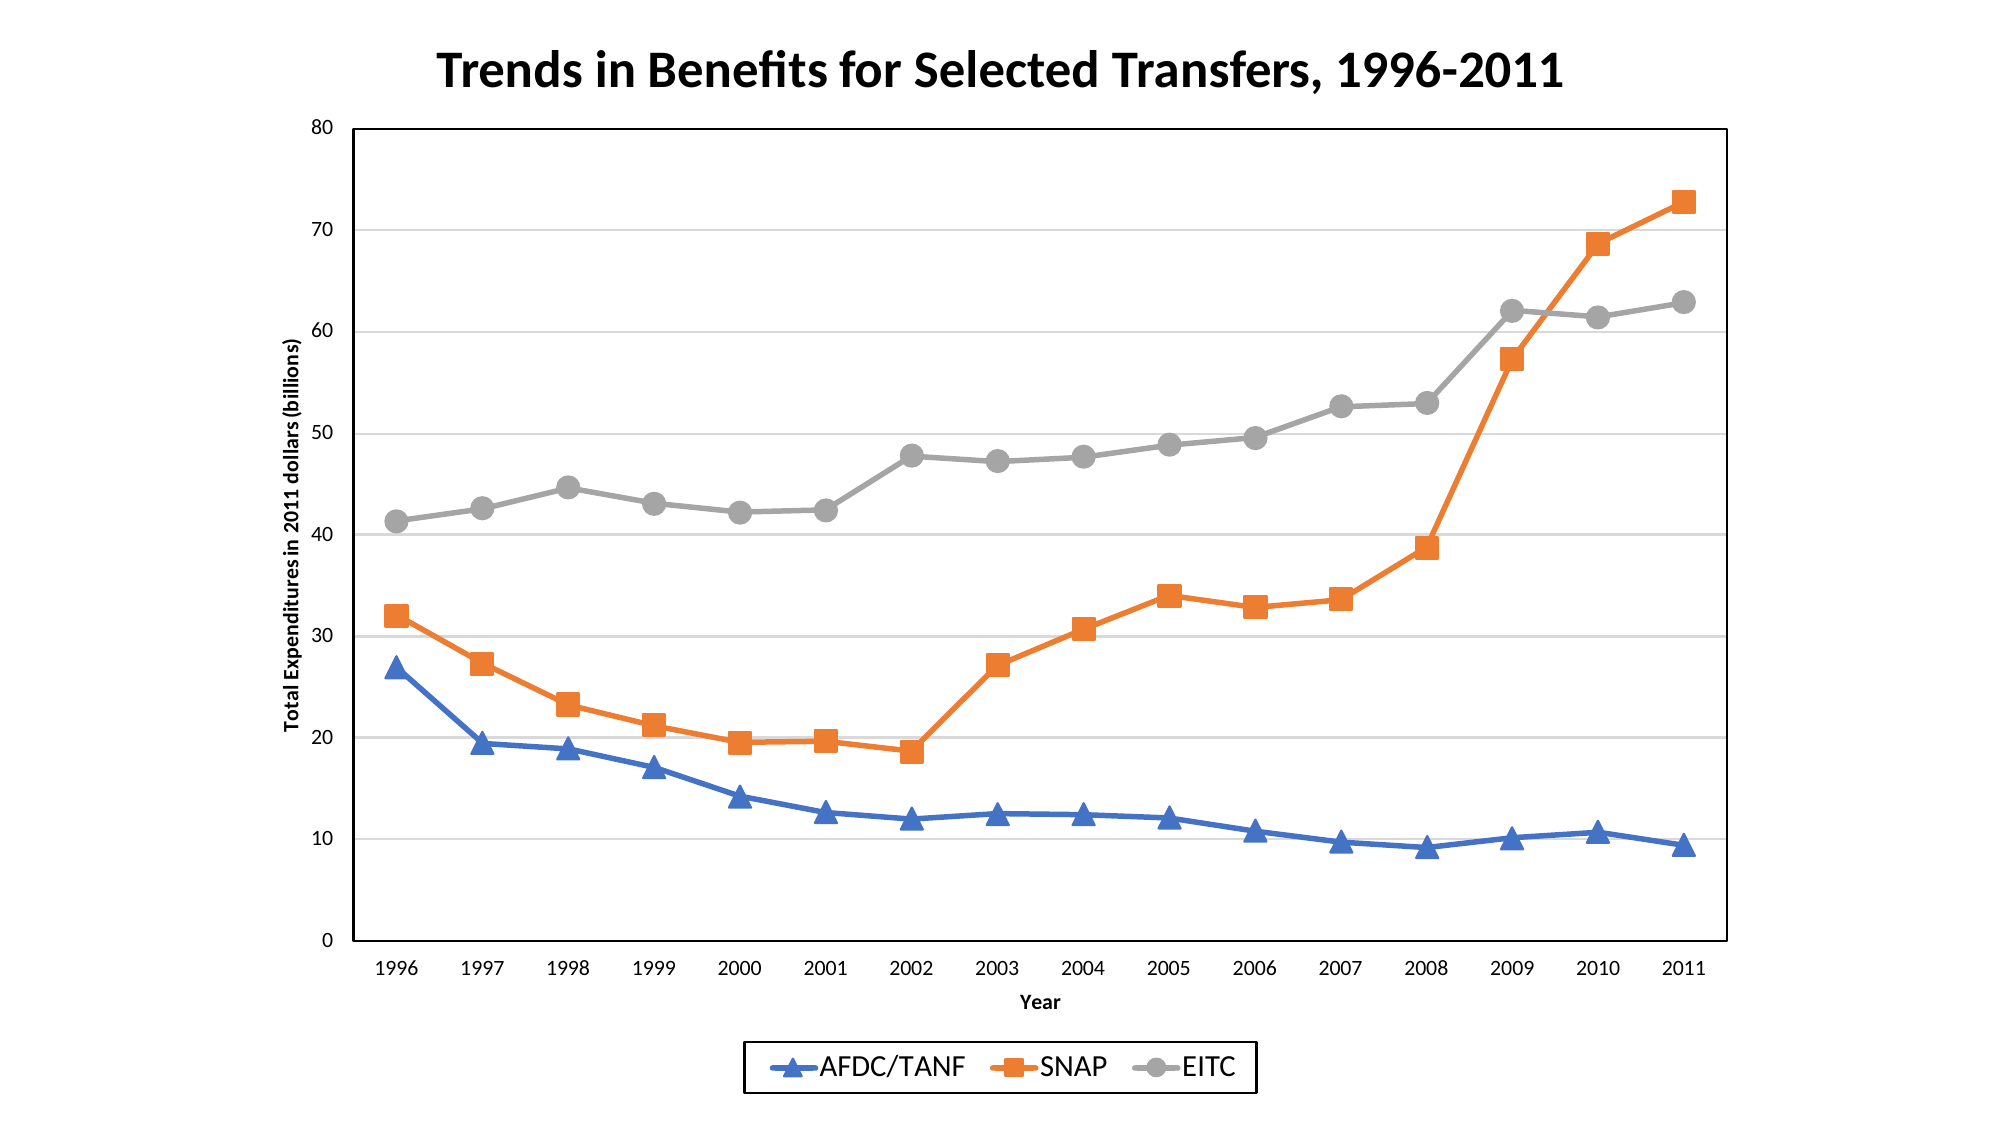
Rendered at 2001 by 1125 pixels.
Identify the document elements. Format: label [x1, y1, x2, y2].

picture [249, 20, 1750, 1105]
